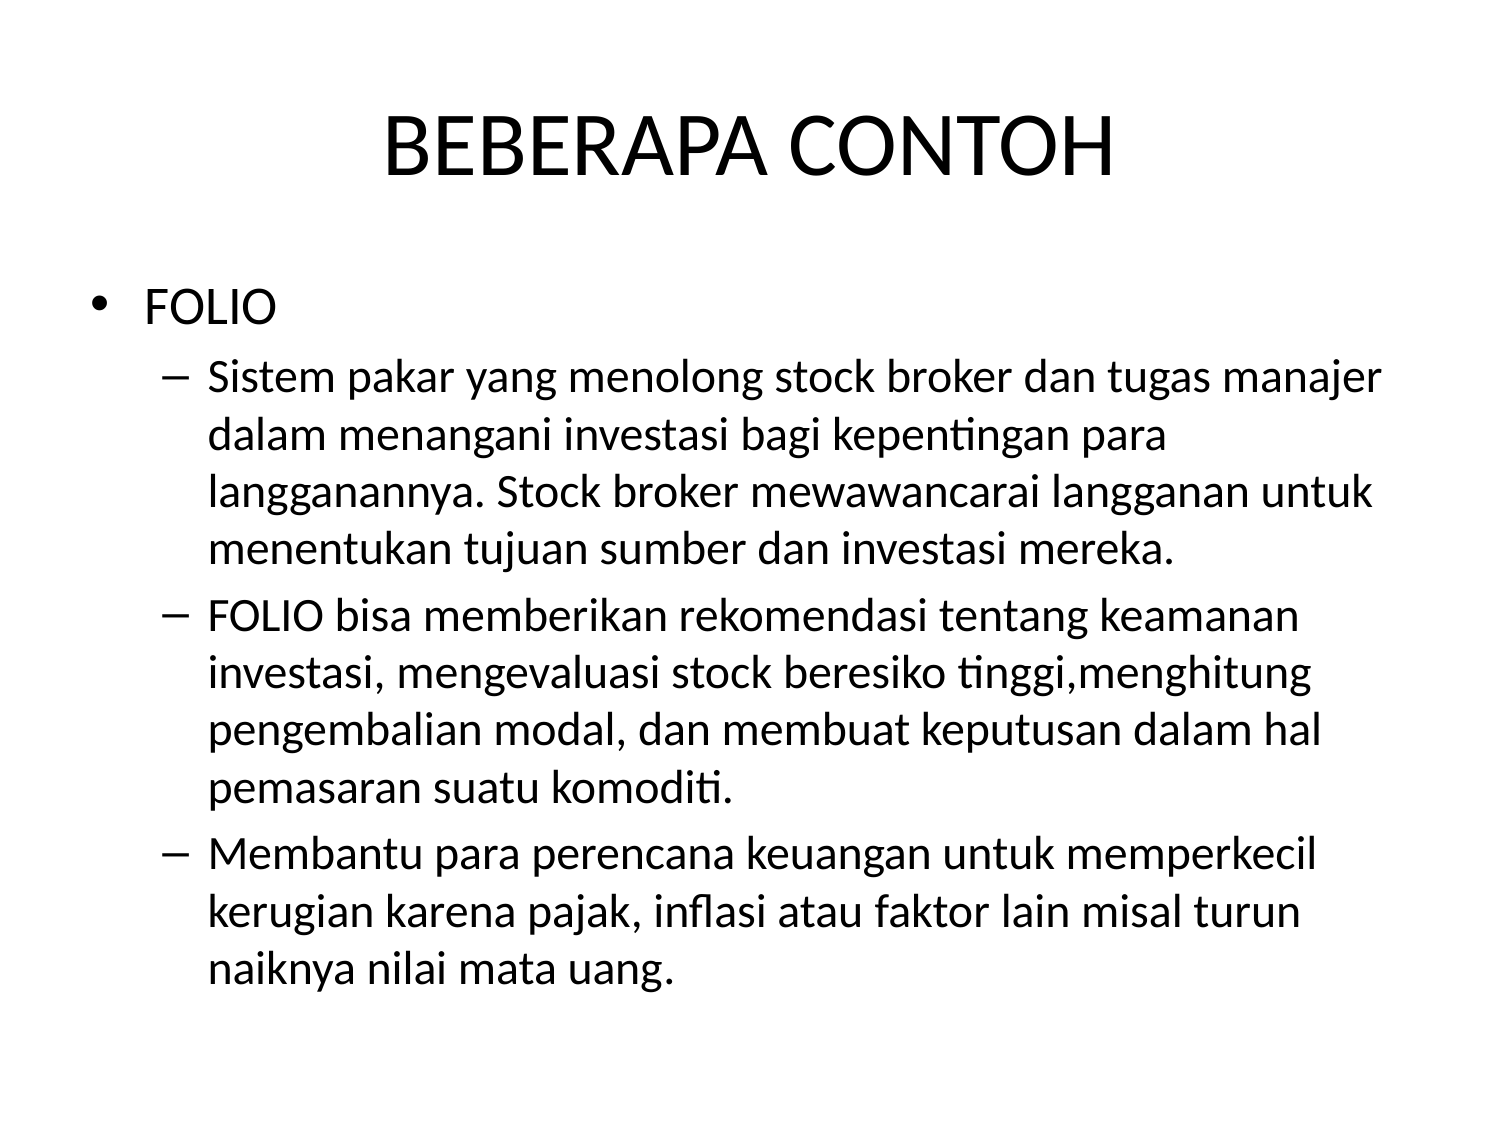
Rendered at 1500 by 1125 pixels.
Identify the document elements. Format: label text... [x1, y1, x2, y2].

list FOLIO Sistem pakar yang menolong stock broker dan tugas manajer dalam menangani investasi bagi kepentingan para langganannya. Stock broker mewawancarai langganan untuk menentukan tujuan sumber dan investasi mereka. FOLIO bisa memberikan rekomendasi tentang keamanan investasi, mengevaluasi stock beresiko tinggi,menghitung pengembalian modal, dan membuat keputusan dalam hal pemasaran suatu komoditi. Membantu para perencana keuangan untuk memperkecil kerugian karena pajak, inflasi atau faktor lain misal turun naiknya nilai mata uang. [75, 262, 1425, 1005]
title BEBERAPA CONTOH [75, 45, 1425, 233]
